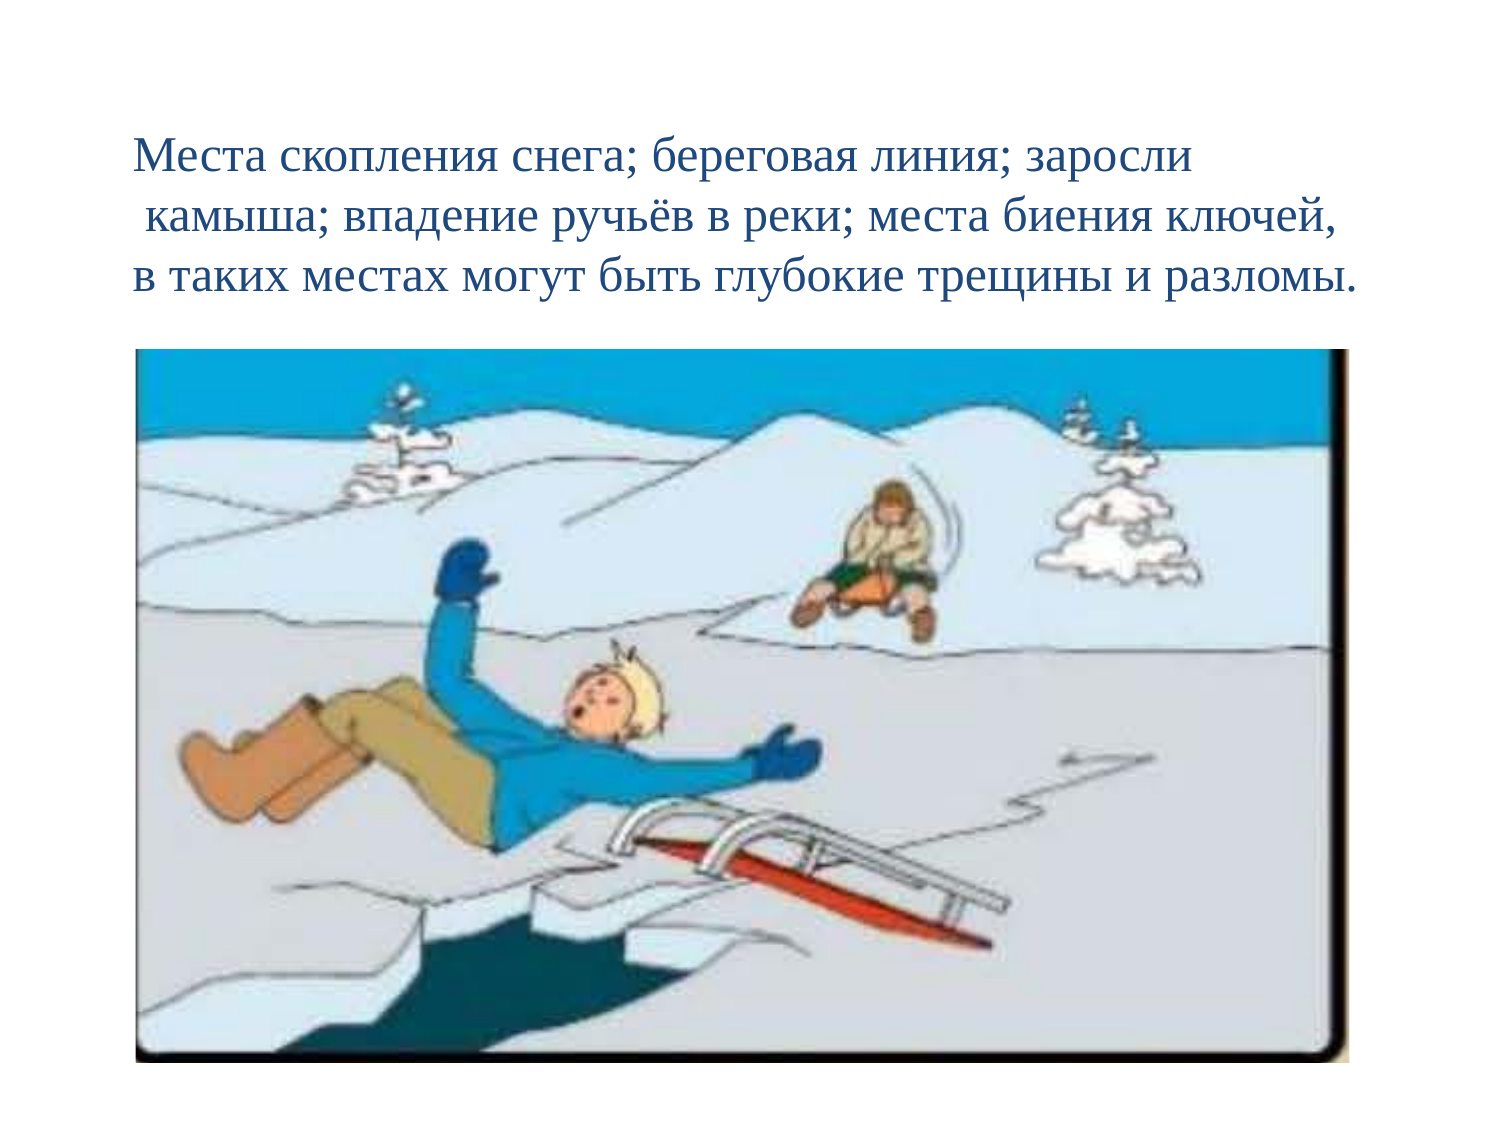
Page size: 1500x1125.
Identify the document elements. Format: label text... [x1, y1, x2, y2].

picture [135, 349, 1350, 1063]
text_box Места скопления снега; береговая линия; заросли камыша; впадение ручьёв в реки; места биения ключей, в таких местах могут быть глубокие трещины и разломы. [117, 54, 1374, 310]
